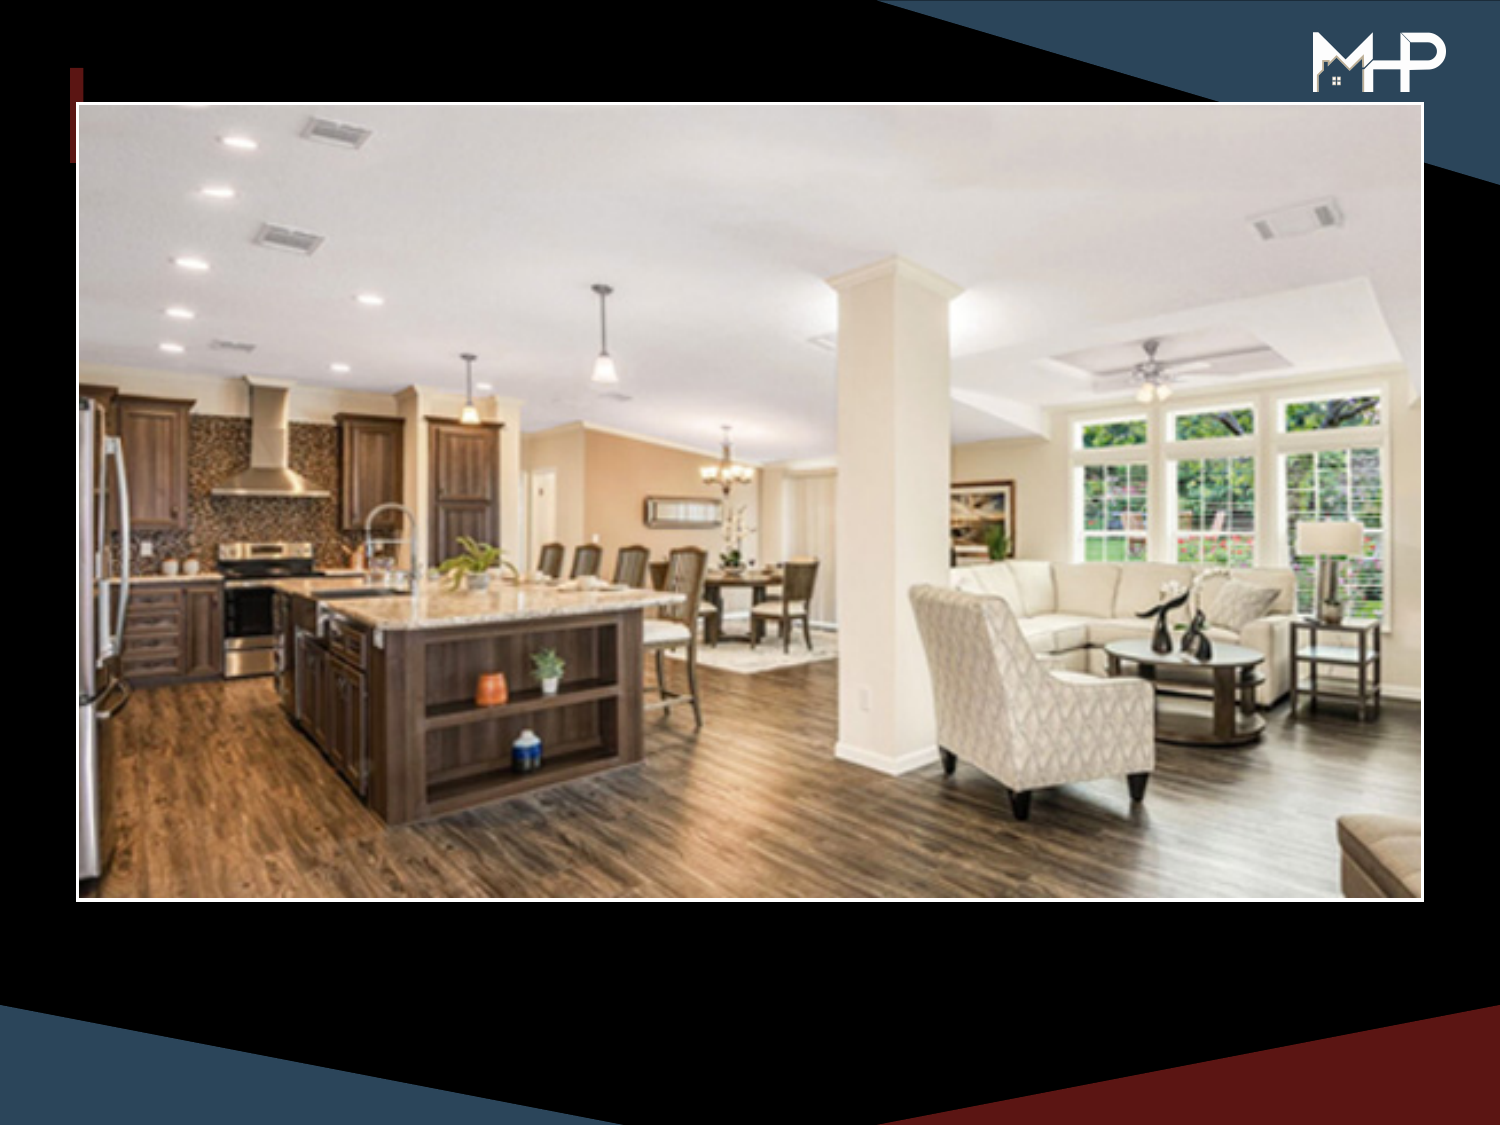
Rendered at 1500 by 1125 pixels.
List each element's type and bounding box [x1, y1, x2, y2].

picture [78, 104, 1422, 899]
picture [1313, 28, 1446, 92]
